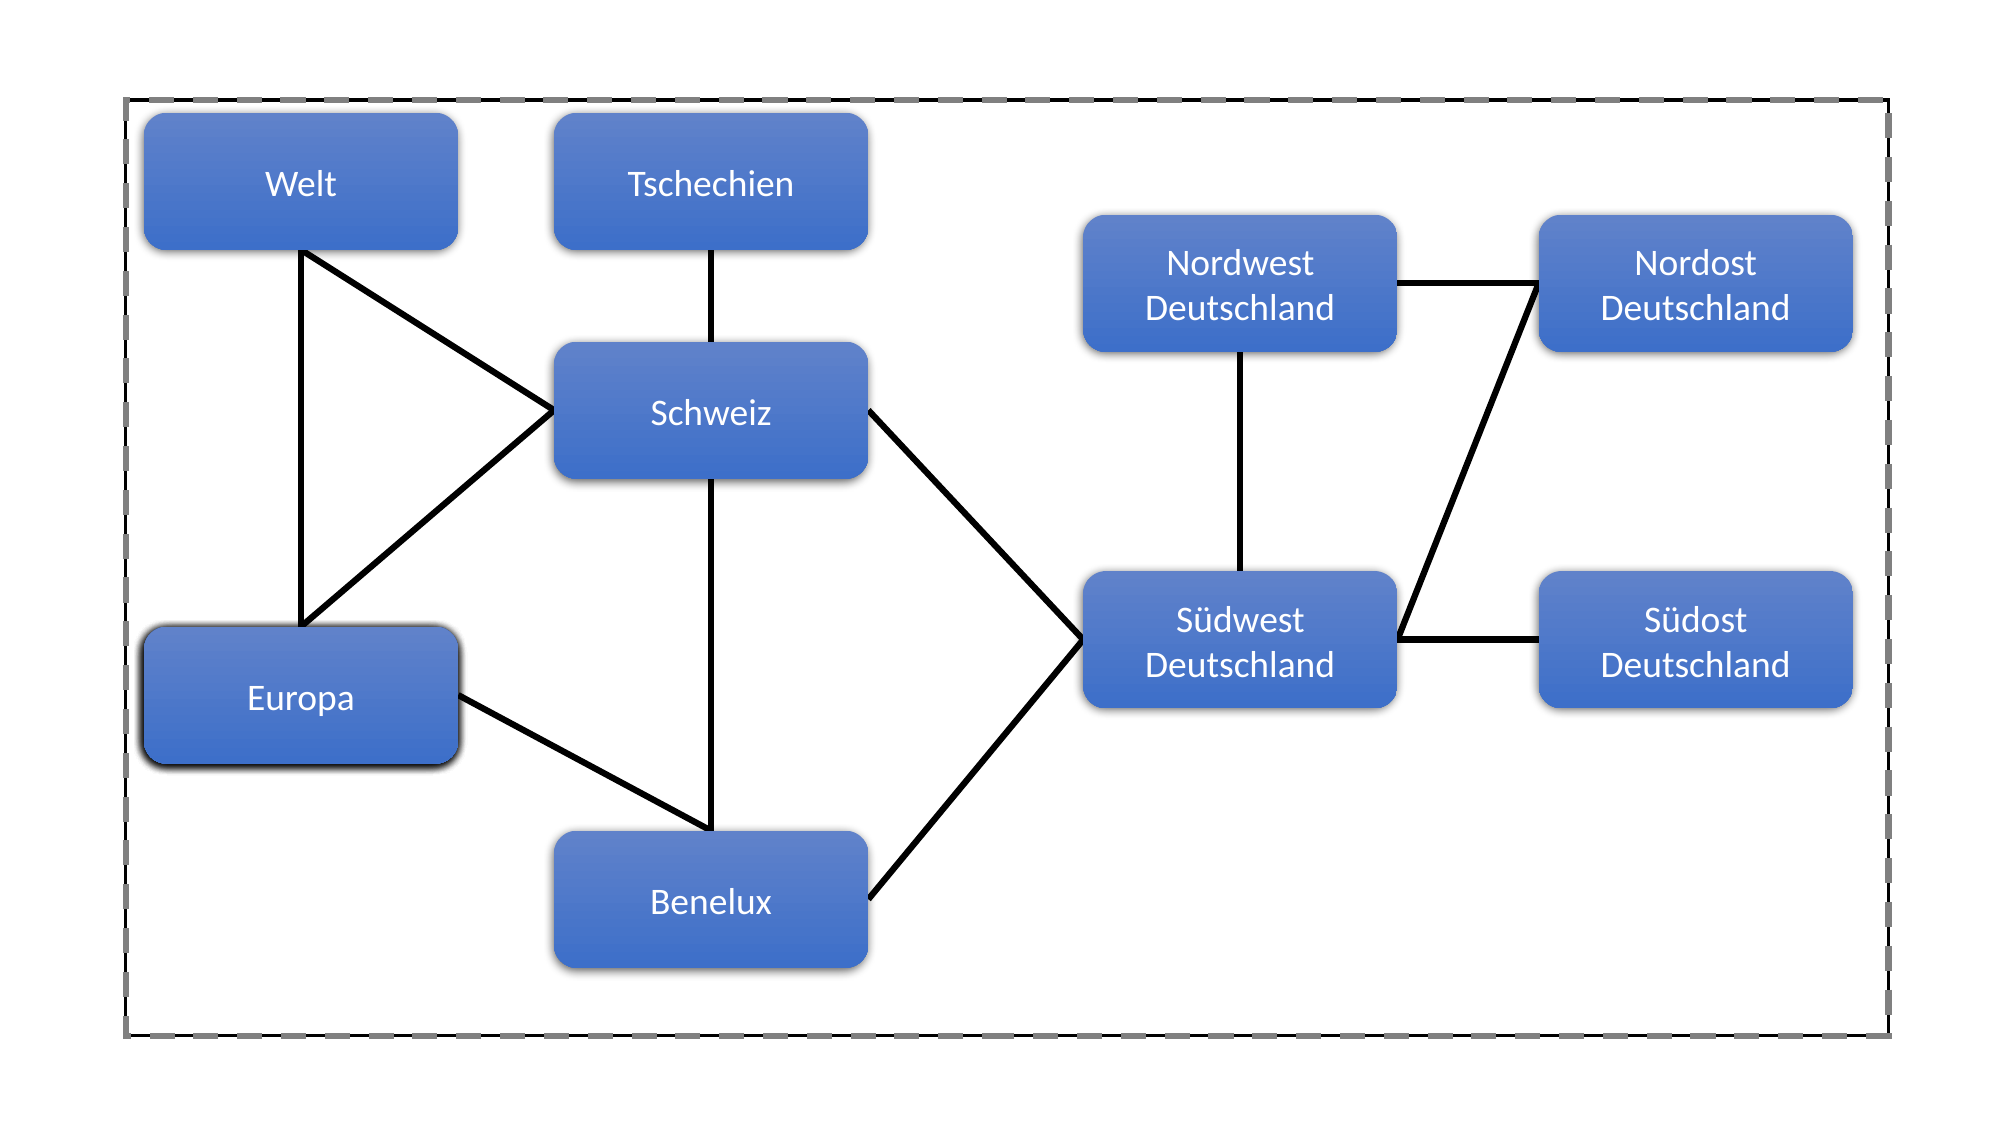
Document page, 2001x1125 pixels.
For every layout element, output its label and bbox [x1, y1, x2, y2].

text_box [458, 695, 712, 831]
text_box [302, 249, 555, 410]
text_box [301, 410, 555, 627]
text_box [868, 410, 1084, 639]
text_box [868, 639, 1084, 900]
text_box [125, 99, 1890, 1037]
text_box [1397, 284, 1539, 639]
